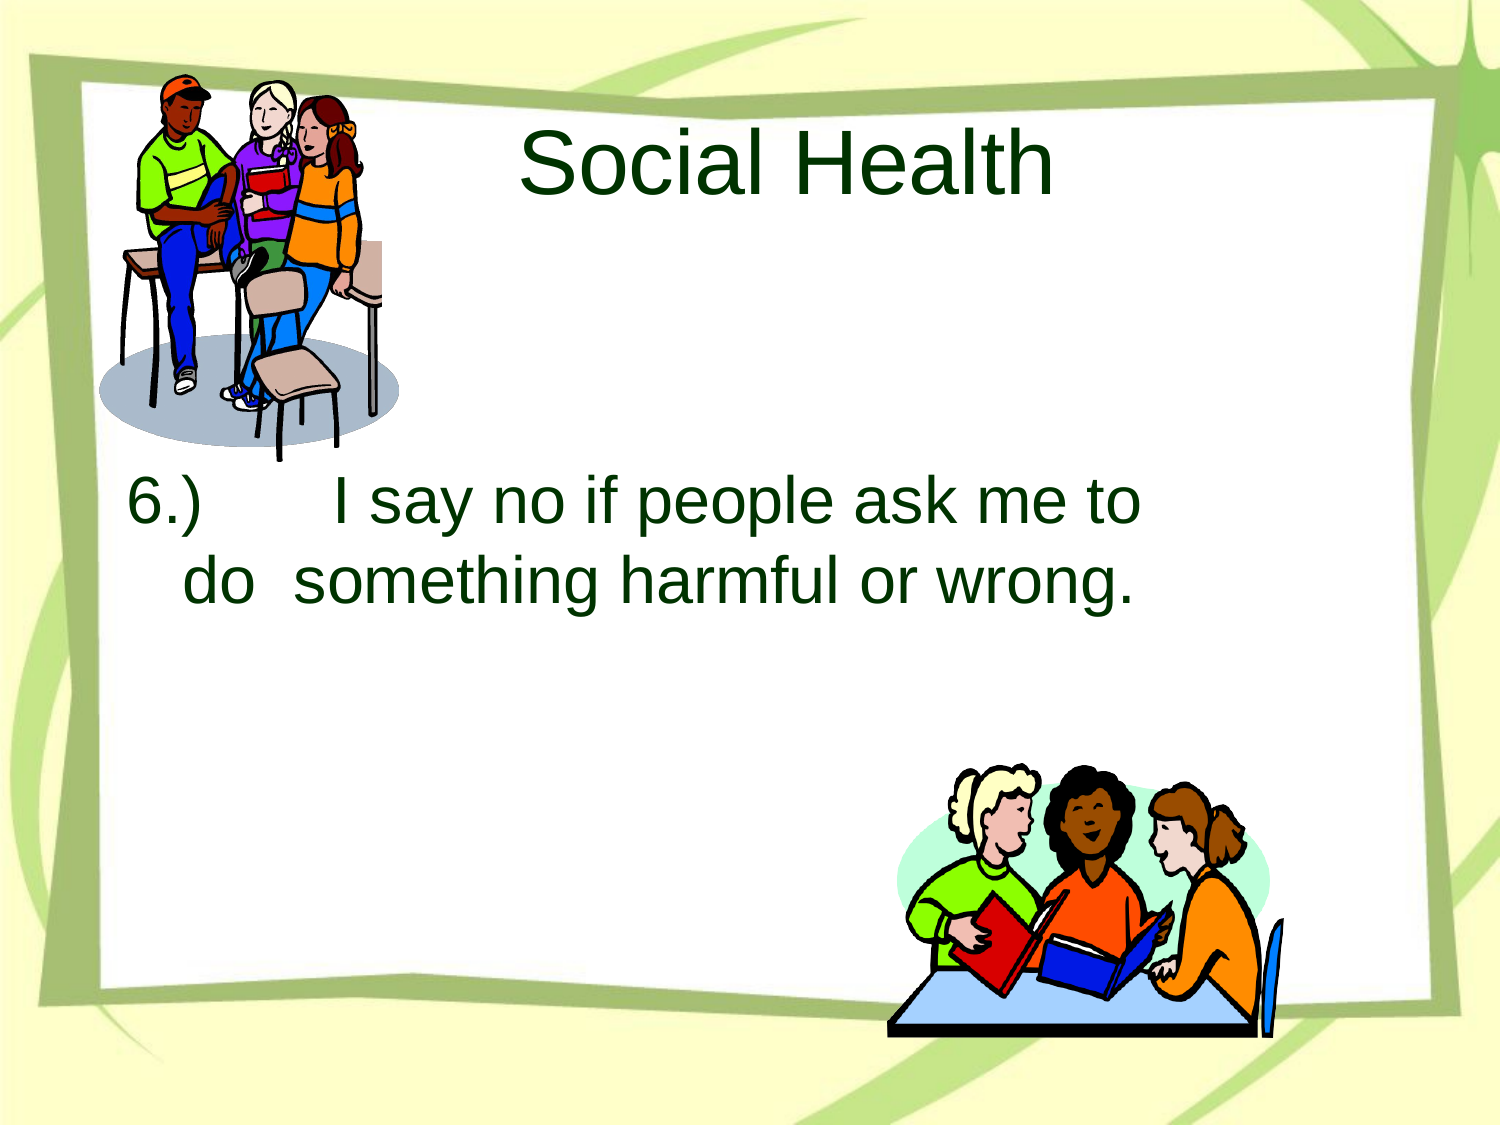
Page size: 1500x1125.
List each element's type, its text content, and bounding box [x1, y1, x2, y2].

picture [0, 0, 1500, 1125]
title Social Health [441, 100, 1059, 291]
text_box 6.) I say no if people ask me to do something harmful or wrong. [124, 455, 1182, 617]
